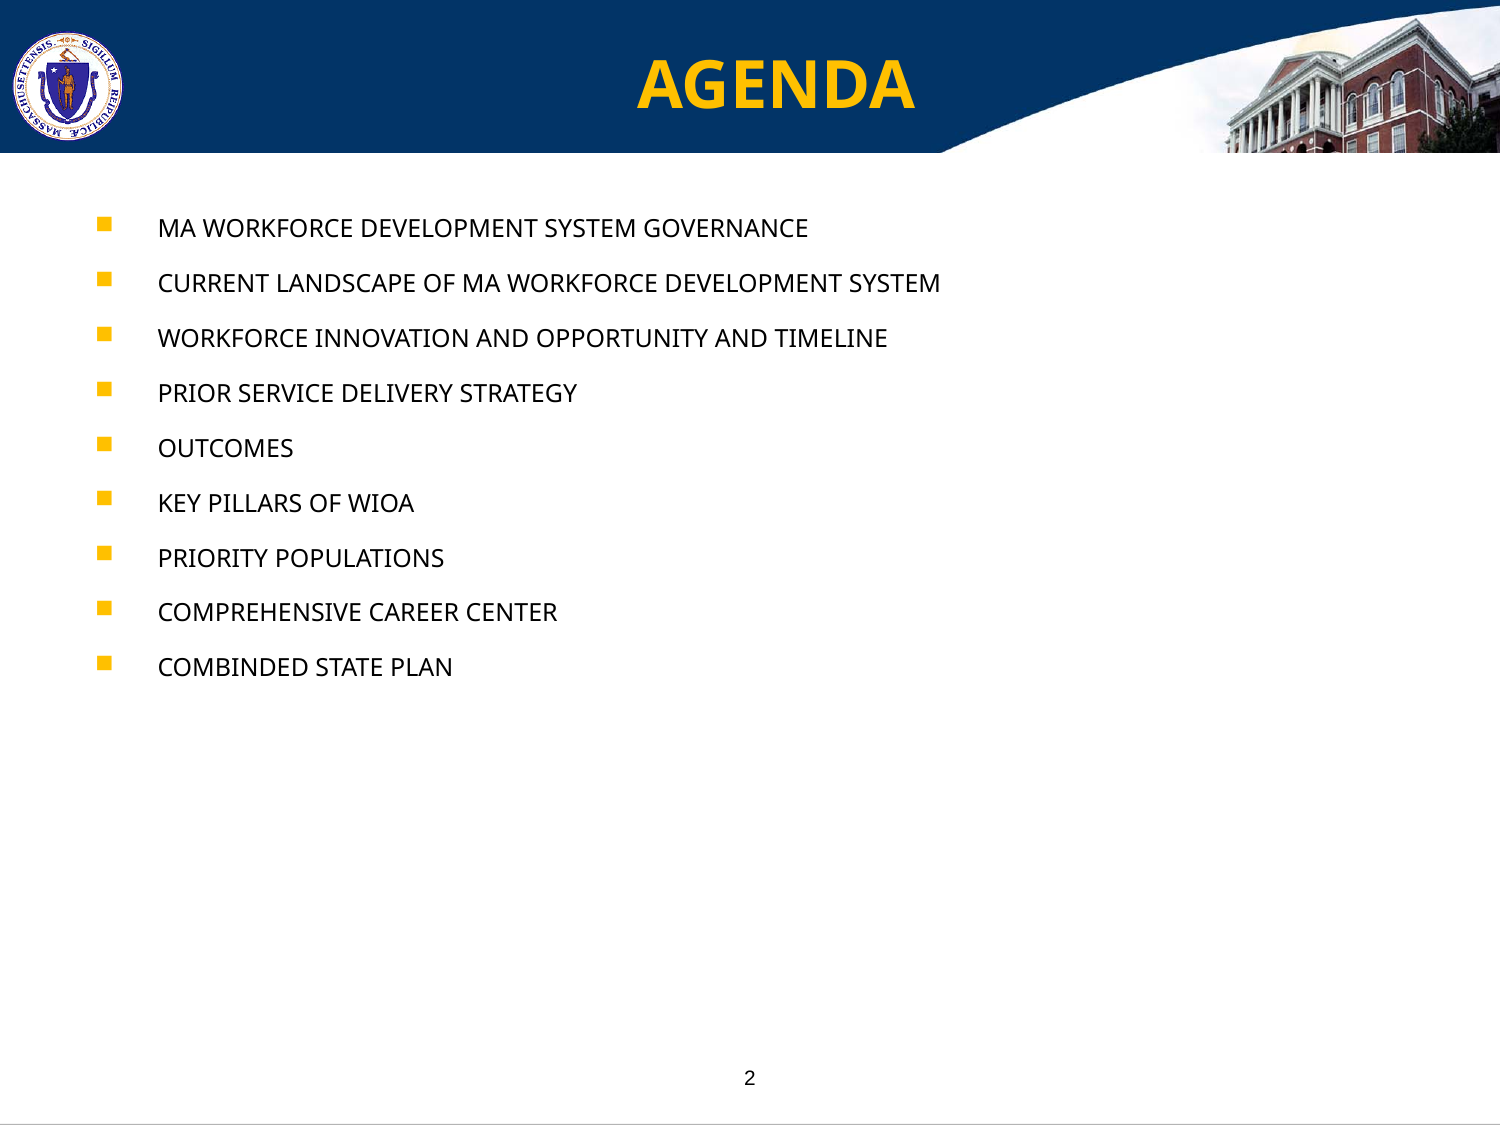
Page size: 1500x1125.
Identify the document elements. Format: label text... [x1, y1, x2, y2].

picture [0, 0, 1500, 153]
title AGENDA [75, 50, 1348, 113]
list MA WORKFORCE DEVELOPMENT SYSTEM GOVERNANCE CURRENT LANDSCAPE OF MA WORKFORCE DEVELOPMENT SYSTEM WORKFORCE INNOVATION AND OPPORTUNITY AND TIMELINE PRIOR SERVICE DELIVERY STRATEGY OUTCOMES KEY PILLARS OF WIOA PRIORITY POPULATIONS COMPREHENSIVE CAREER CENTER COMBINDED STATE PLAN [87, 149, 1413, 898]
